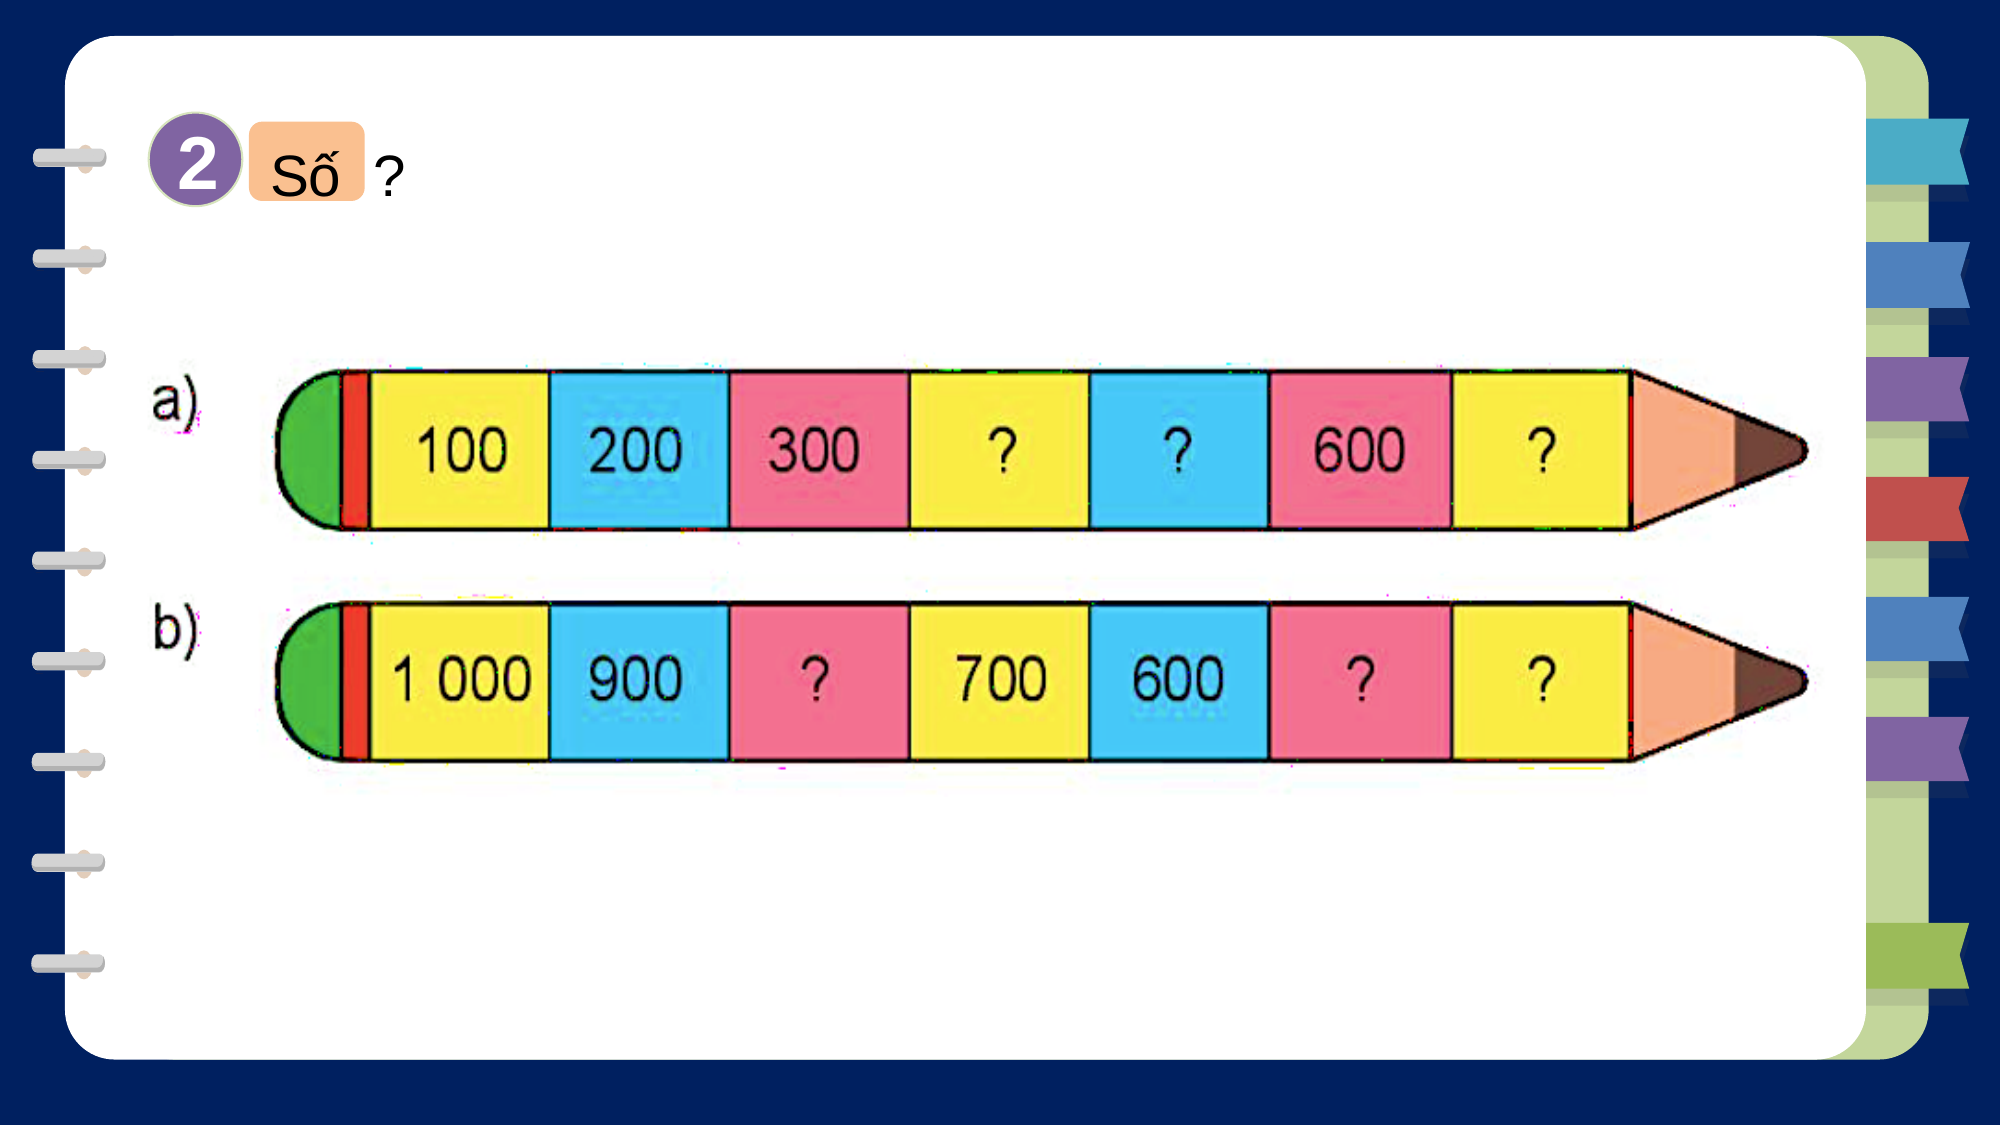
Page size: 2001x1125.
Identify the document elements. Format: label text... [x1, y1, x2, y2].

picture [128, 328, 1848, 797]
text_box Số ? [239, 95, 431, 215]
text_box 2 [147, 111, 239, 208]
